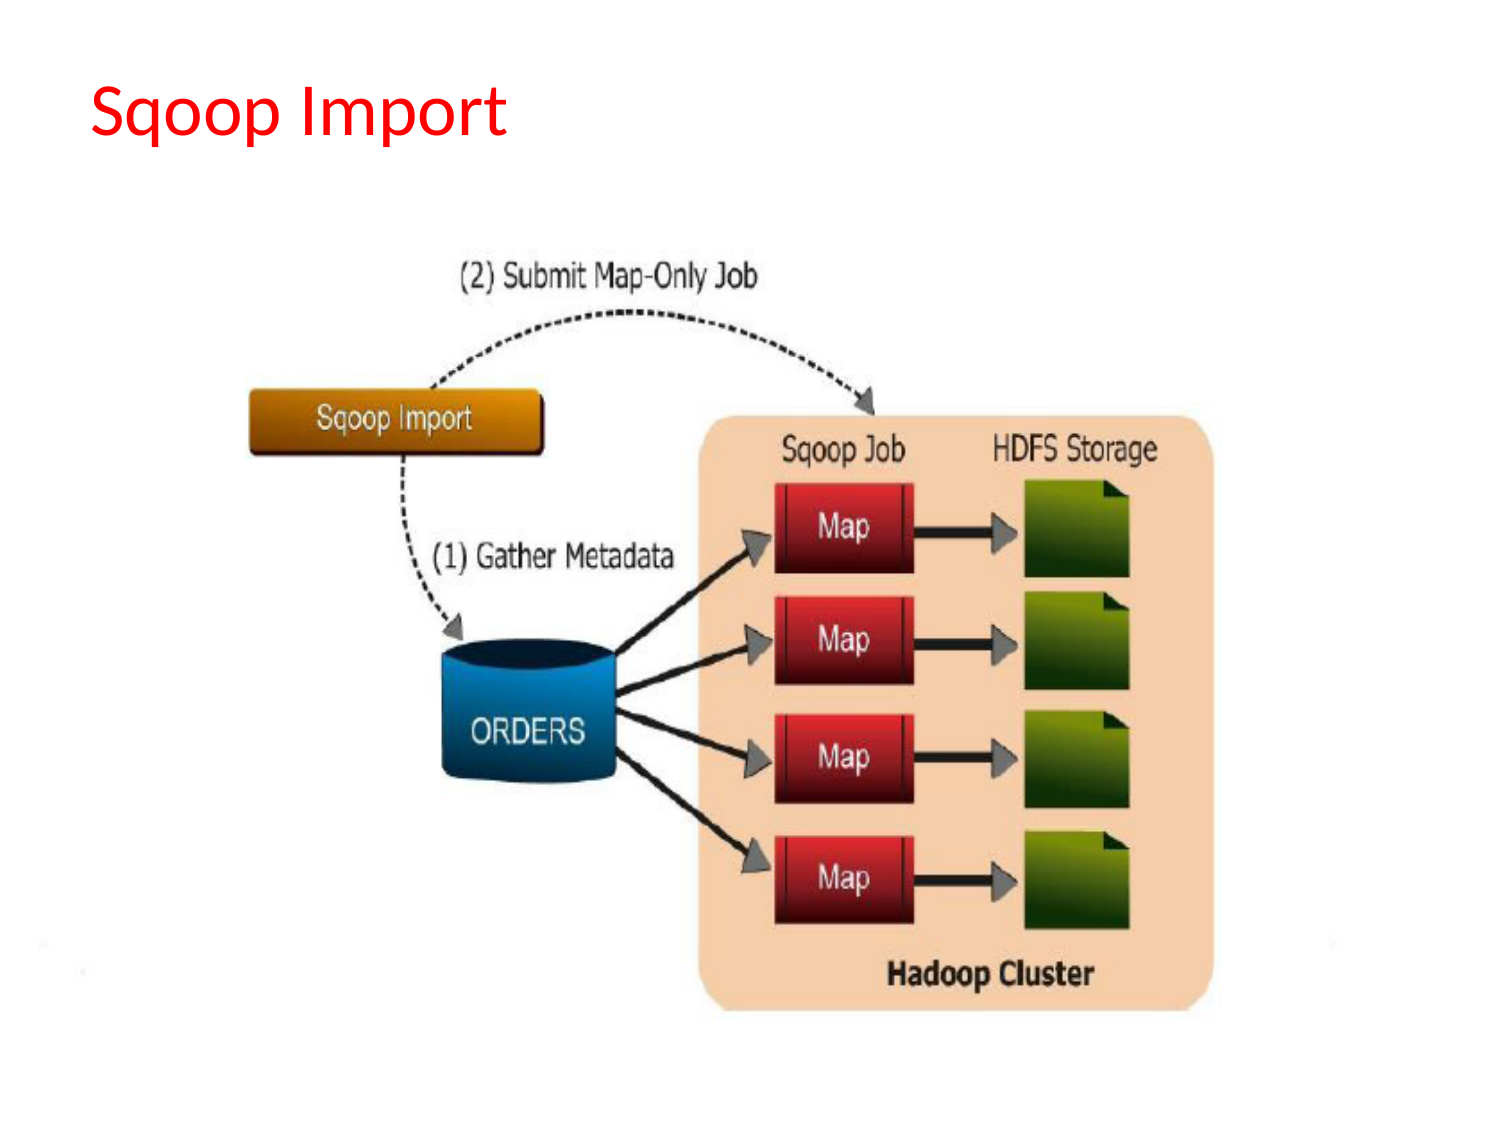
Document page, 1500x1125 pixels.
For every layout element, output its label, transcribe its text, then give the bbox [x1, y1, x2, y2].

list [0, 166, 1487, 1104]
title Sqoop Import [75, 45, 1425, 164]
